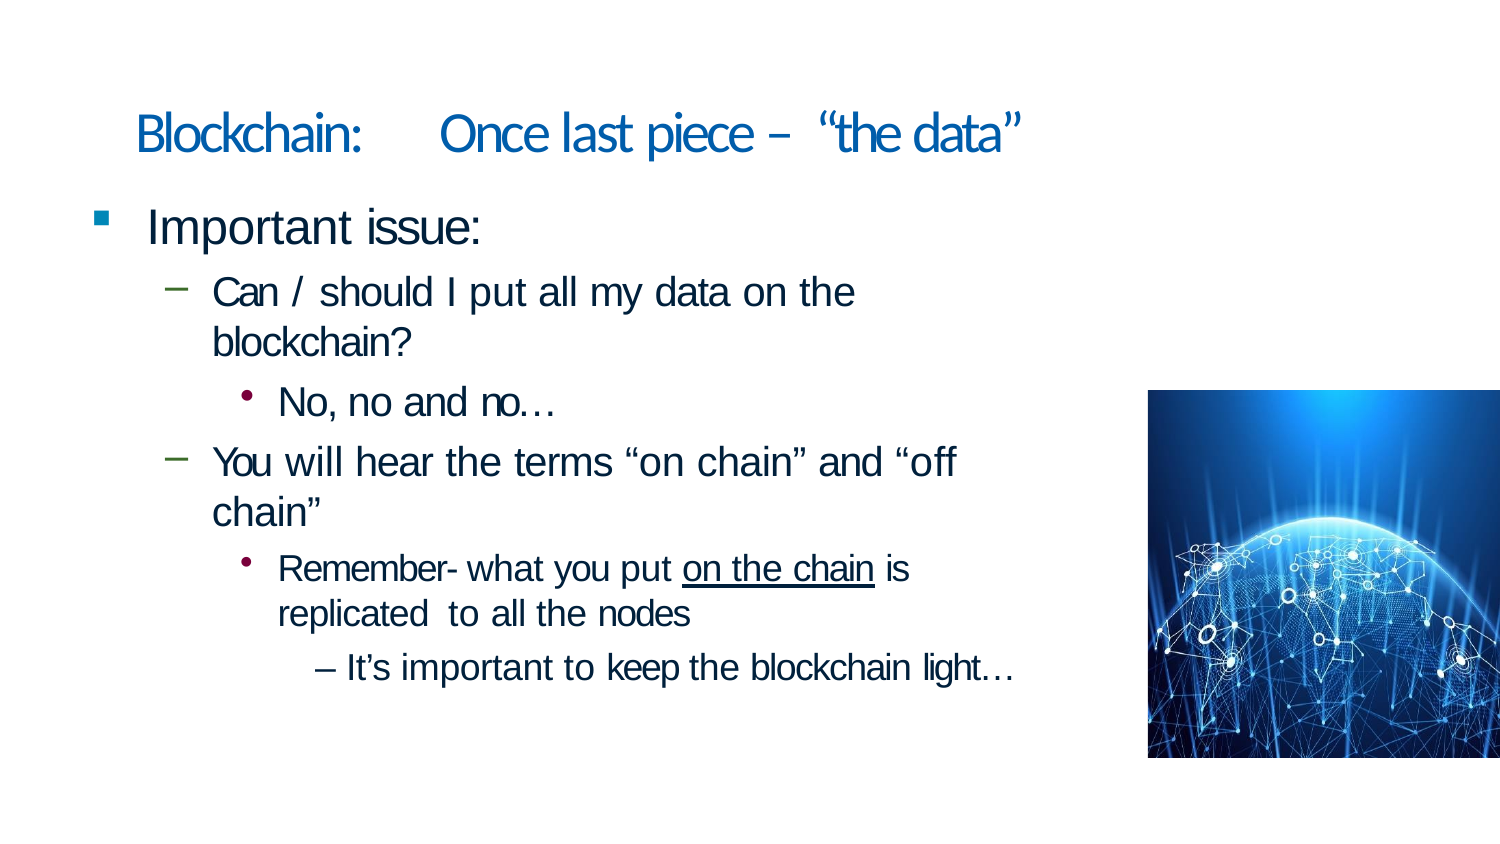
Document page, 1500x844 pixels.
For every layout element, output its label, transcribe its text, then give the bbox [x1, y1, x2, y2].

title Blockchain: Once last piece – “the data” [87, 56, 1070, 200]
text_box [1147, 390, 1500, 758]
text_box Important issue: Can / should I put all my data on the blockchain? No, no and no… You will hear the terms “on chain” and “off chain” Remember- what you put on the chain is replicated to all the nodes – It’s important to keep the blockchain light… [87, 179, 1061, 689]
